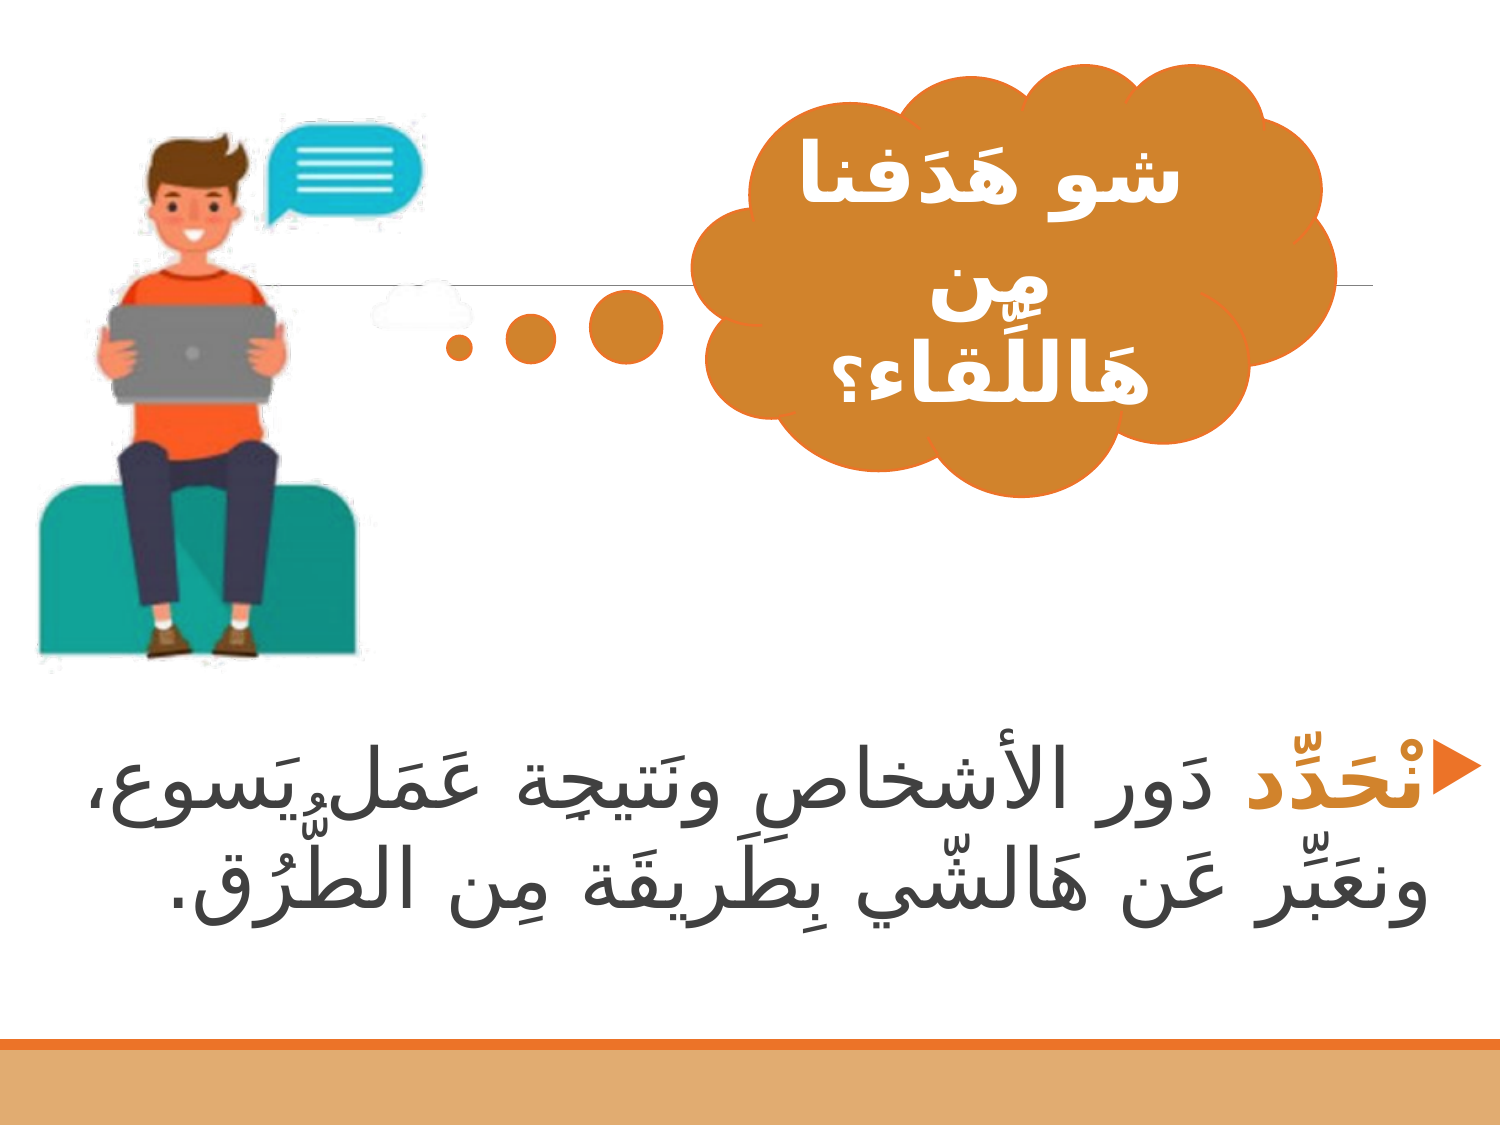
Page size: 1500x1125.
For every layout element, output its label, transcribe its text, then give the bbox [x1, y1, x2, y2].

picture [0, 50, 489, 723]
text_box شو هَدَفنا مِن هَاللِّقاء؟ [588, 290, 664, 365]
text_box شو هَدَفنا مِن هَاللِّقاء؟ [690, 64, 1338, 499]
text_box شو هَدَفنا مِن هَاللِّقاء؟ [505, 313, 557, 365]
text_box نْحَدِّد دَور الأشخاصِ ونَتيجِة عَمَل يَسوع، ونعَبِّر عَن هَالشّي بِطَريقَة مِن الطُّرُق. [20, 719, 1500, 992]
